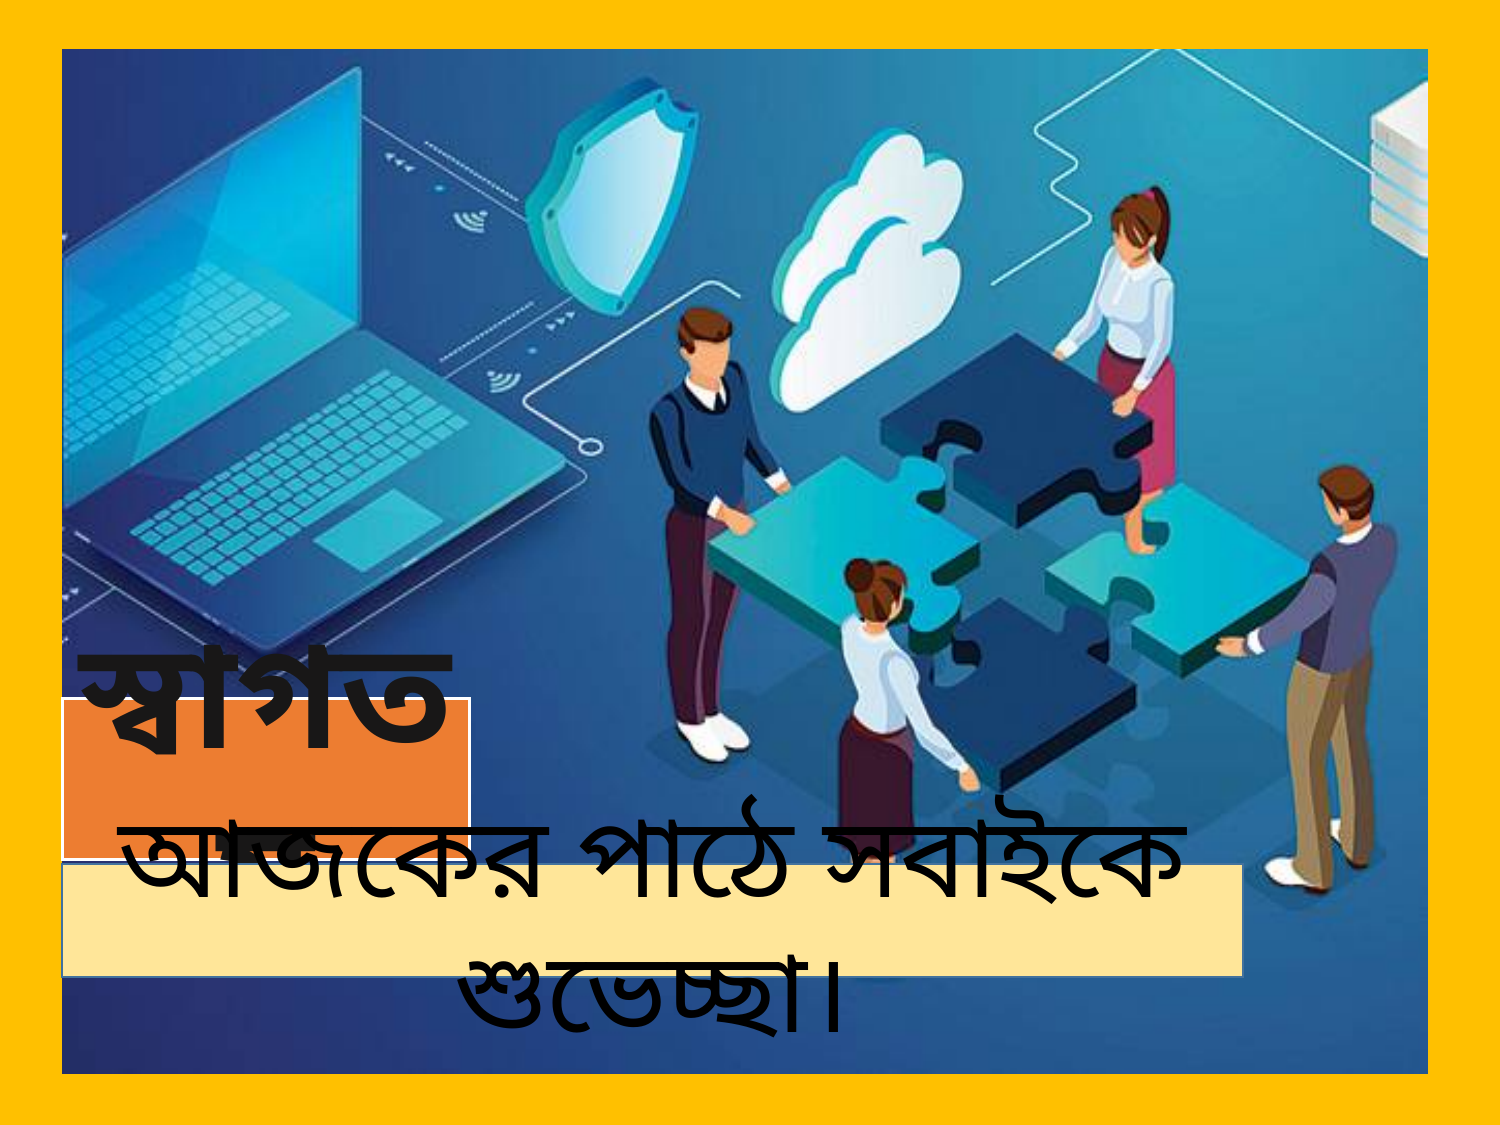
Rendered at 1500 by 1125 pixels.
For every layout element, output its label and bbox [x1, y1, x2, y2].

picture [62, 49, 1428, 1074]
